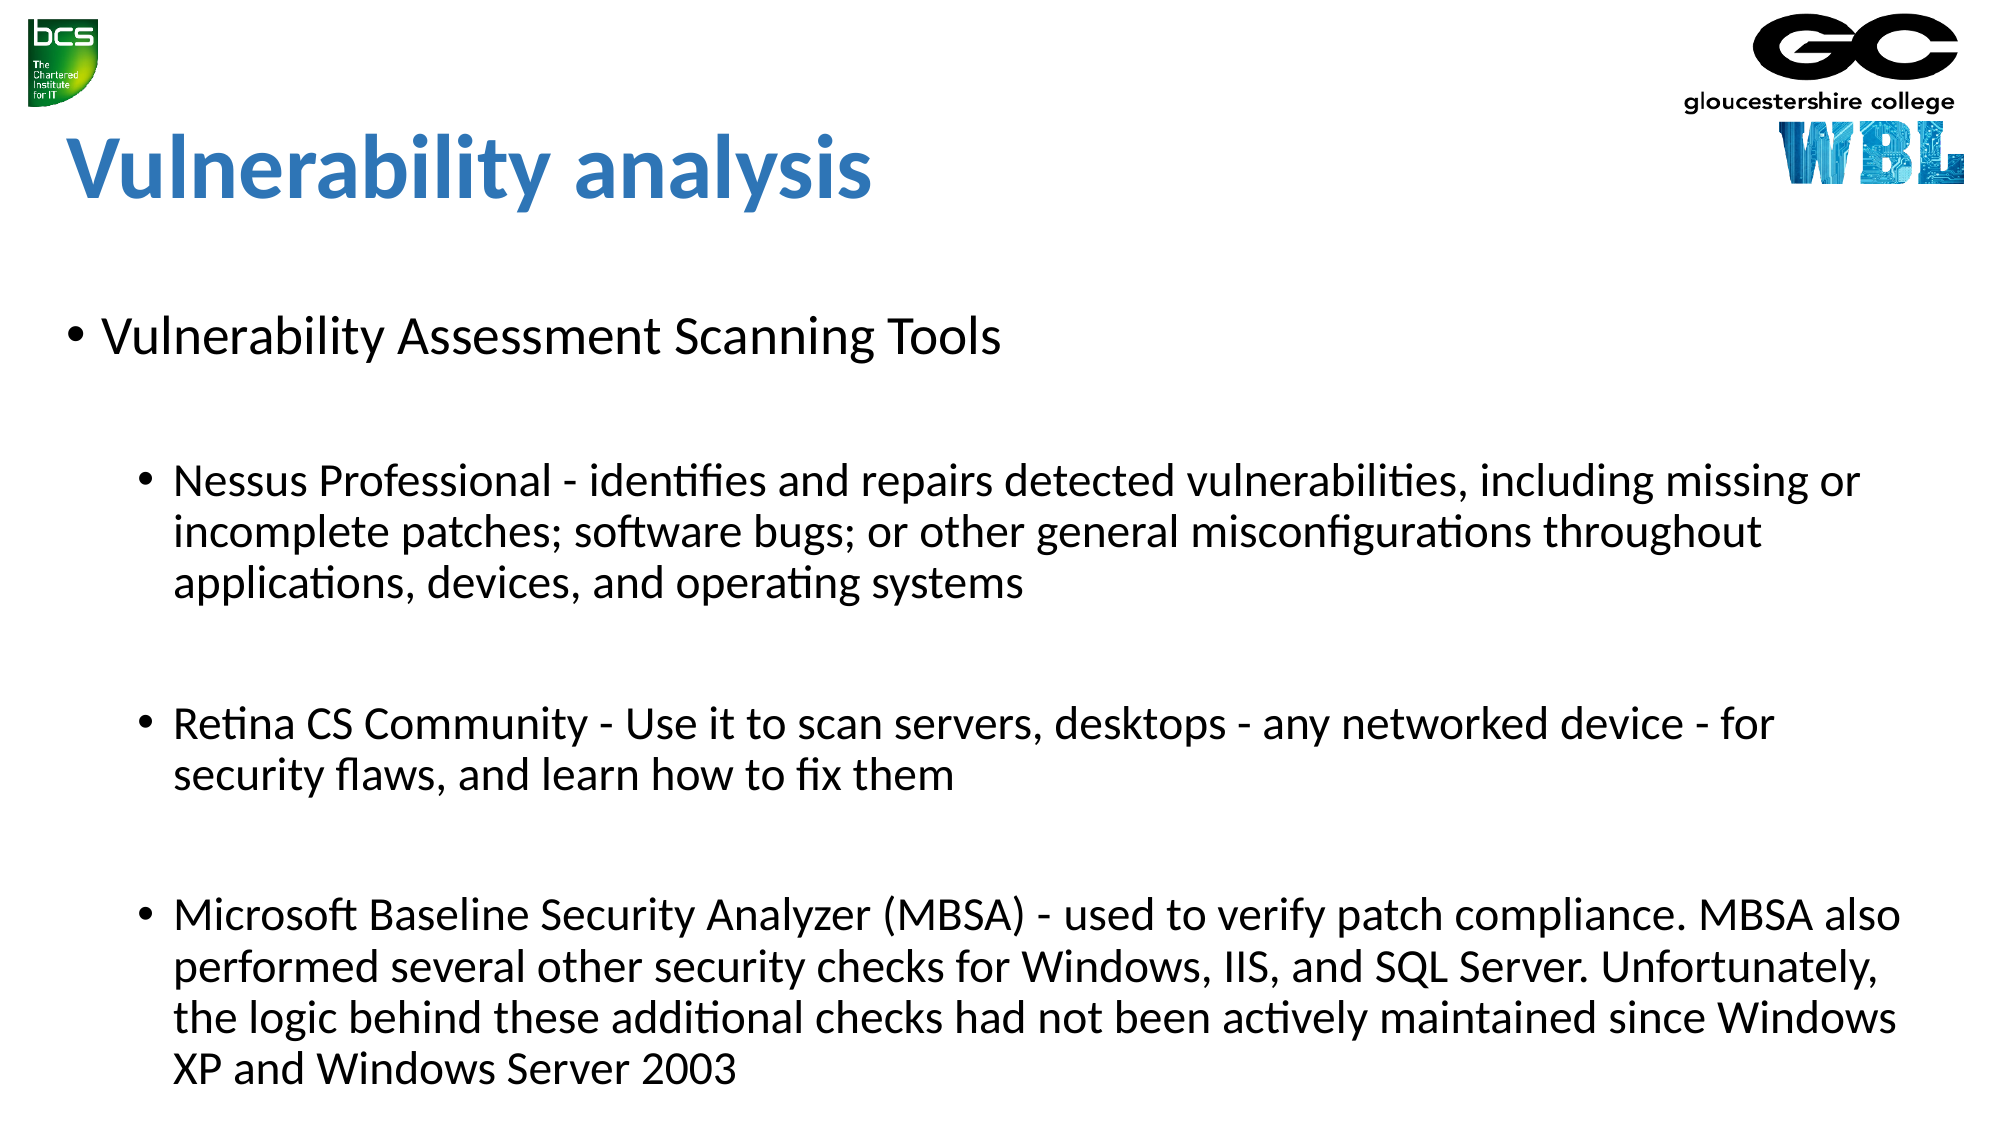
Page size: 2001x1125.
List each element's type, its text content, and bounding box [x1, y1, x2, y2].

picture [1674, 5, 1964, 155]
picture [1953, 163, 1959, 172]
title Vulnerability analysis [51, 59, 1953, 278]
list Vulnerability Assessment Scanning Tools Nessus Professional - identifies and repairs detected vulnerabilities, including missing or incomplete patches; software bugs; or other general misconfigurations throughout applications, devices, and operating systems Retina CS Community - Use it to scan servers, desktops - any networked device - for security flaws, and learn how to fix them Microsoft Baseline Security Analyzer (MBSA) - used to verify patch compliance. MBSA also performed several other security checks for Windows, IIS, and SQL Server. Unfortunately, the logic behind these additional checks had not been actively maintained since Windows XP and Windows Server 2003 [51, 299, 1953, 1110]
picture [28, 19, 98, 107]
